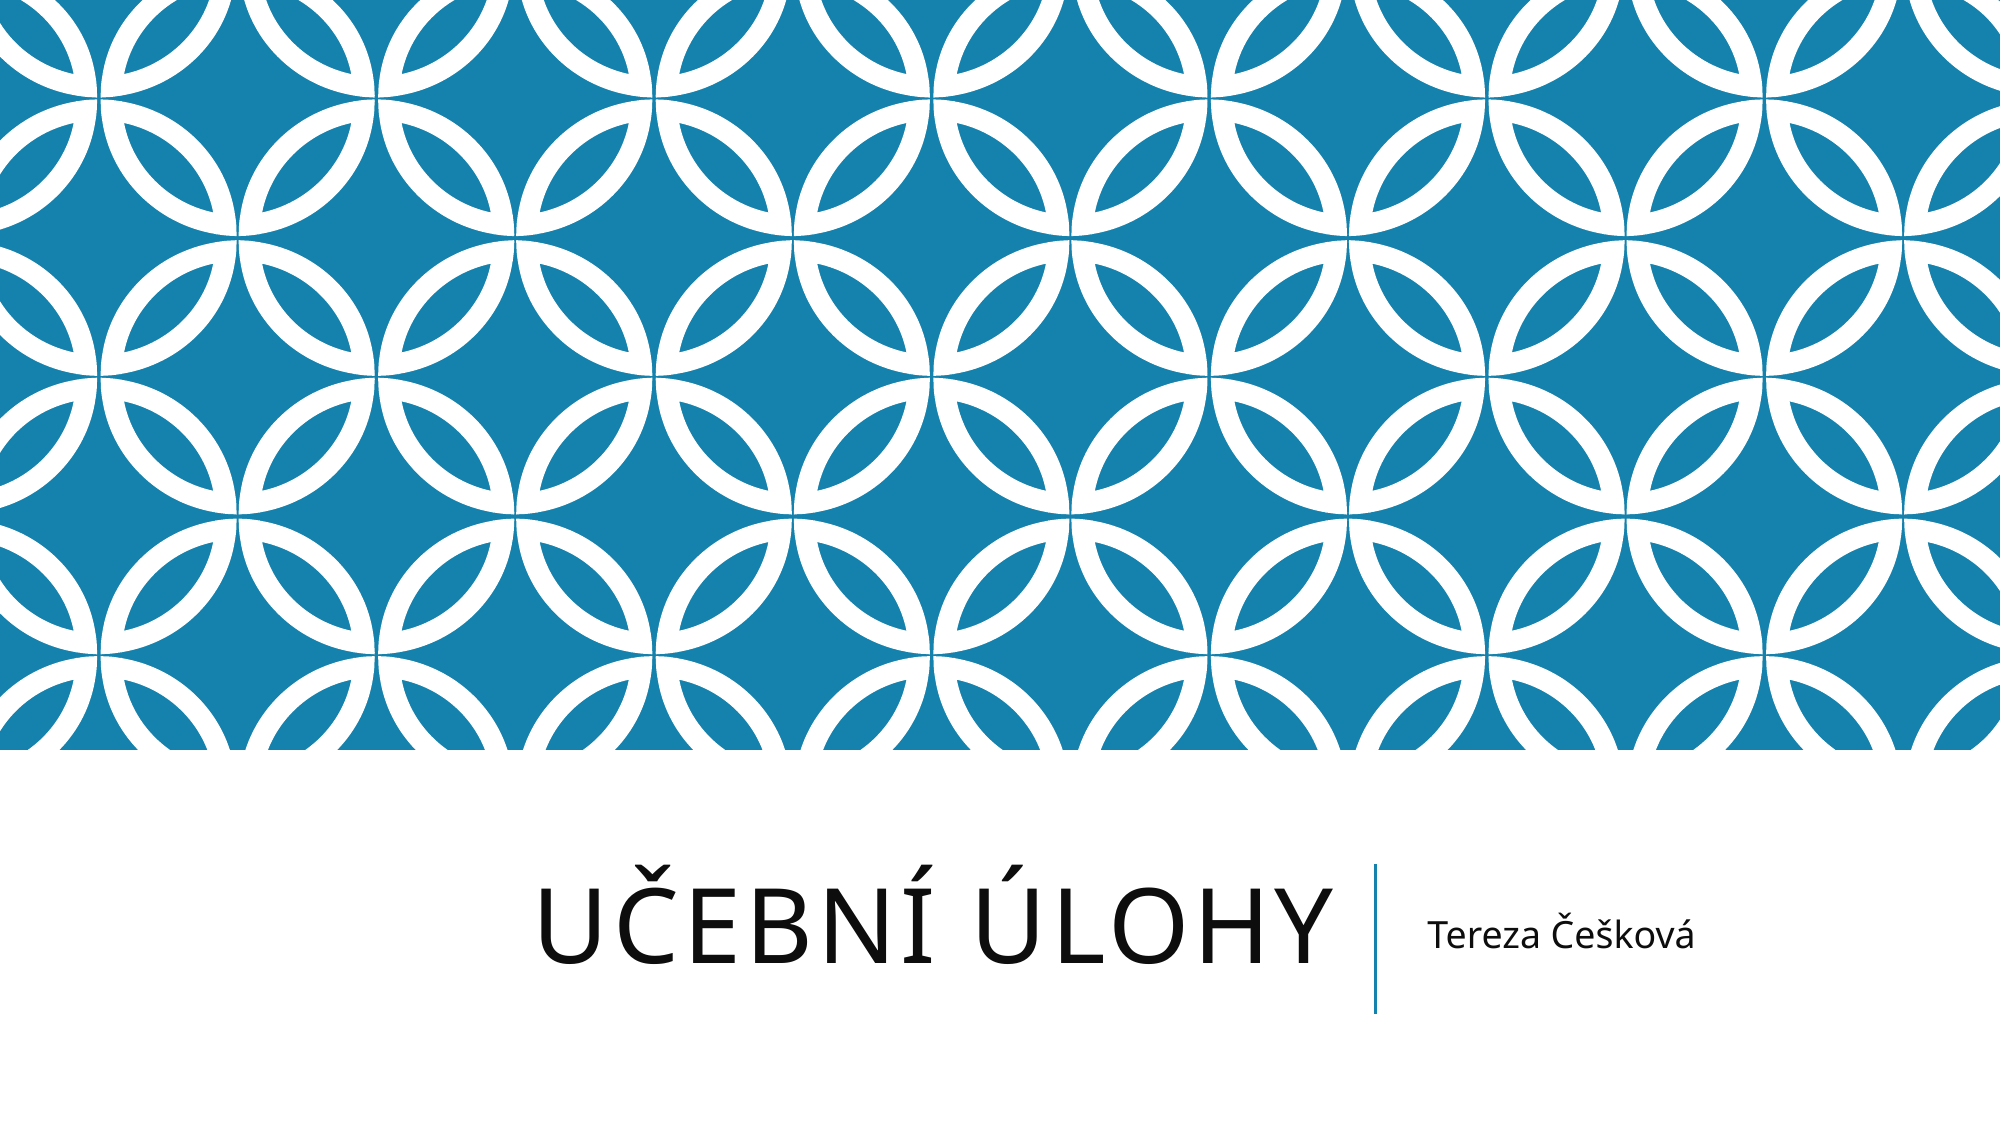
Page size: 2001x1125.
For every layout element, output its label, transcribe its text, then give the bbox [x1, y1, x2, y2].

title učební úlohy [75, 813, 1350, 1054]
subtitle Tereza Češková [1412, 813, 1938, 1054]
